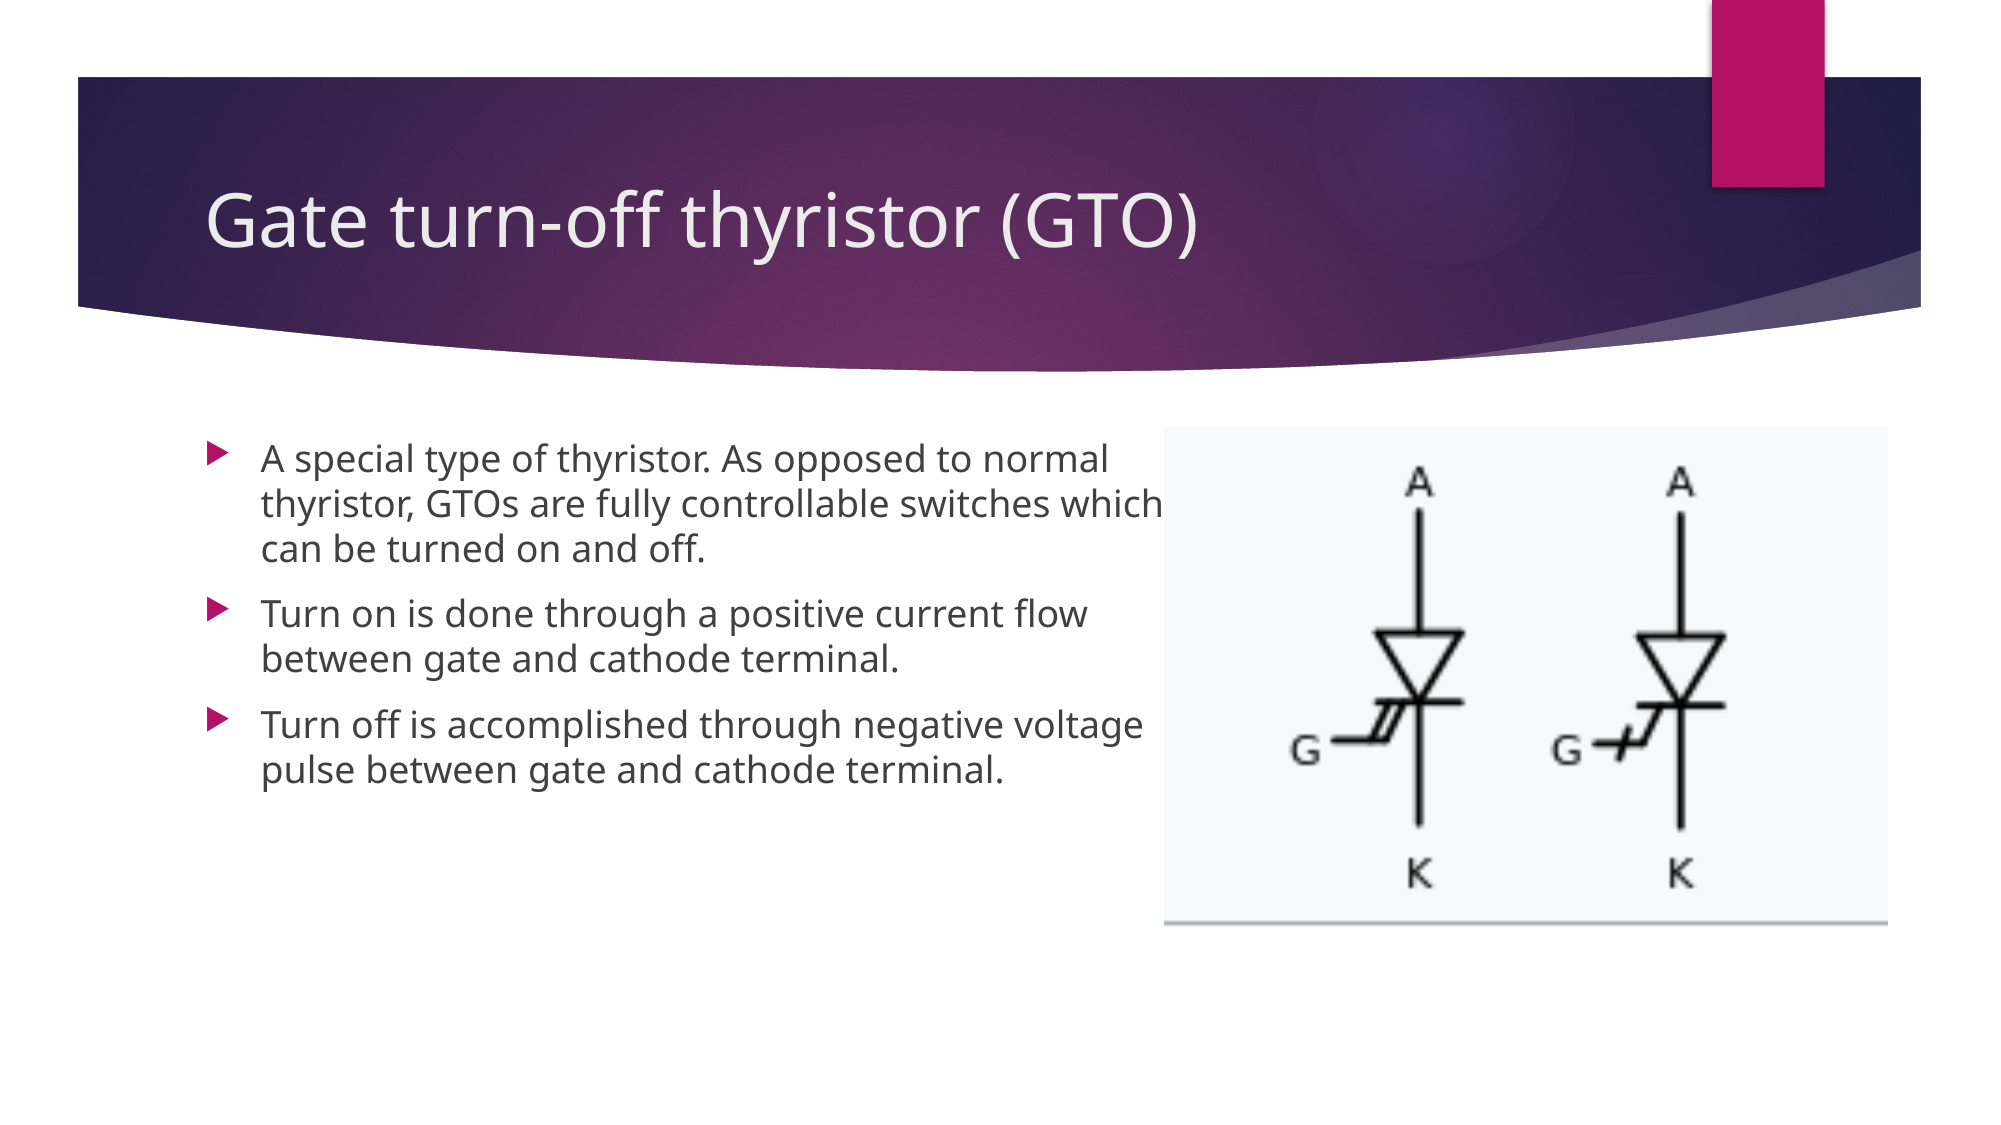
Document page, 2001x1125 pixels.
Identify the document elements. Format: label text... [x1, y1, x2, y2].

picture [1164, 426, 1888, 935]
title Gate turn-off thyristor (GTO) [189, 159, 1627, 276]
list A special type of thyristor. As opposed to normal thyristor, GTOs are fully controllable switches which can be turned on and off. Turn on is done through a positive current flow between gate and cathode terminal. Turn off is accomplished through negative voltage pulse between gate and cathode terminal. [189, 427, 1187, 988]
